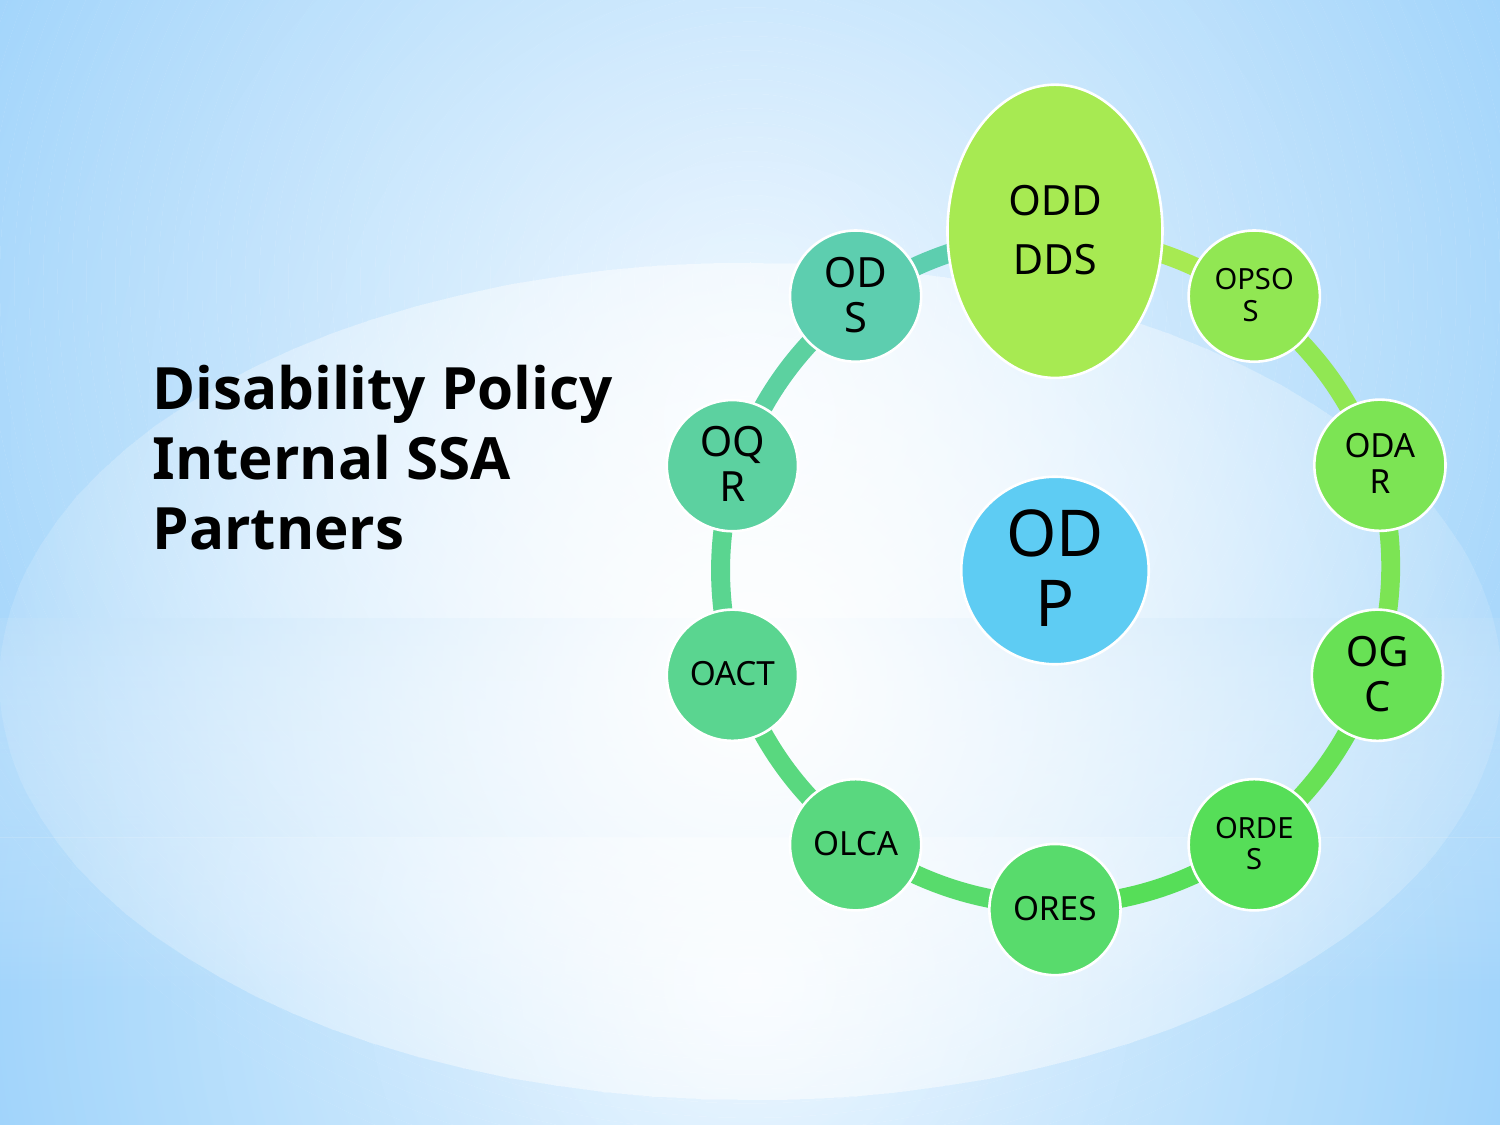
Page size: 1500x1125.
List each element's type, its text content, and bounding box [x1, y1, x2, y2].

title Disability Policy Internal SSA Partners [137, 362, 643, 569]
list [649, 124, 1461, 936]
